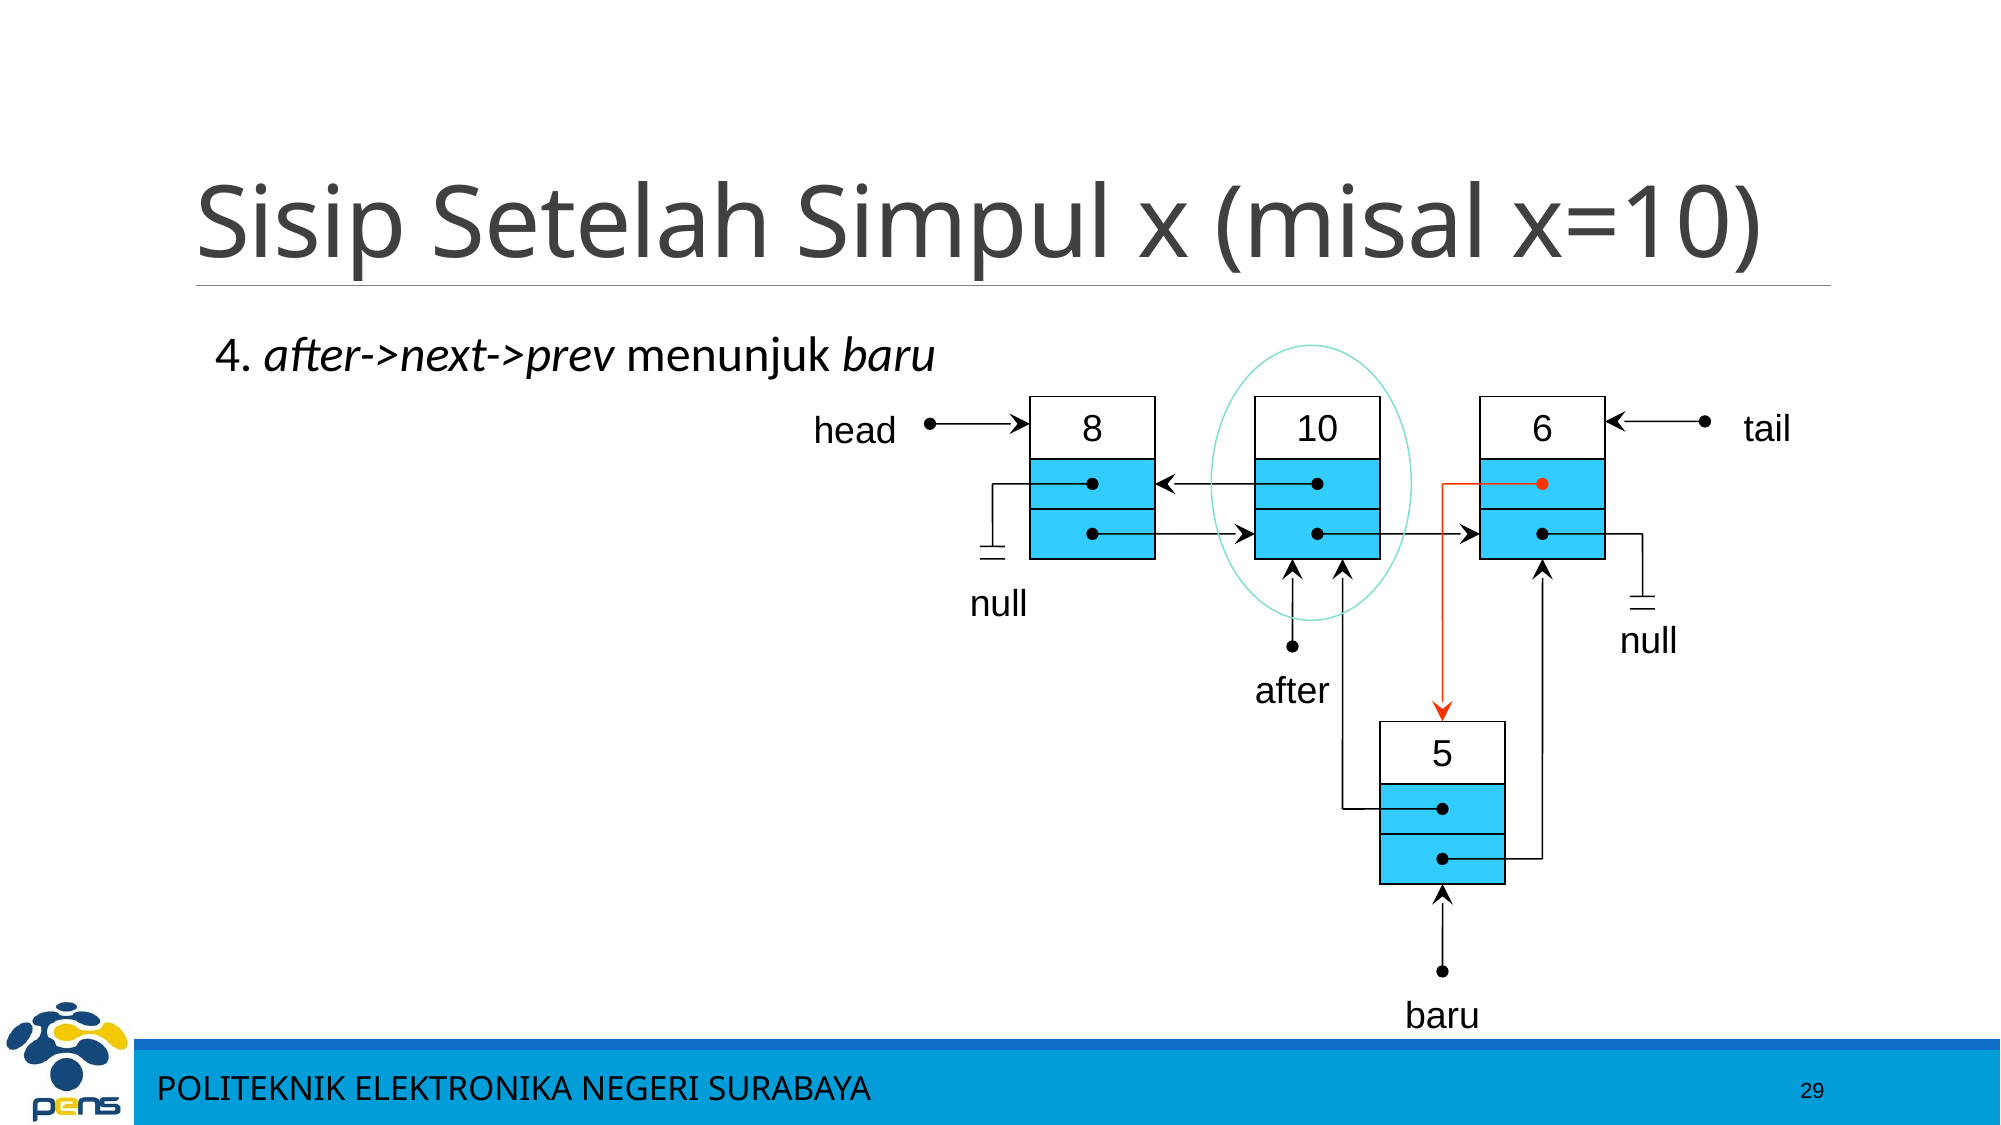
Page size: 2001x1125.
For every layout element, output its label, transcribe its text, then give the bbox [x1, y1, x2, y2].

picture [0, 997, 134, 1125]
title Sisip Setelah Simpul x (misal x=10) [180, 47, 1830, 285]
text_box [791, 344, 1831, 1045]
slide_number 29 [1624, 1059, 1840, 1120]
text_box 4. after->next->prev menunjuk baru [200, 313, 1450, 389]
